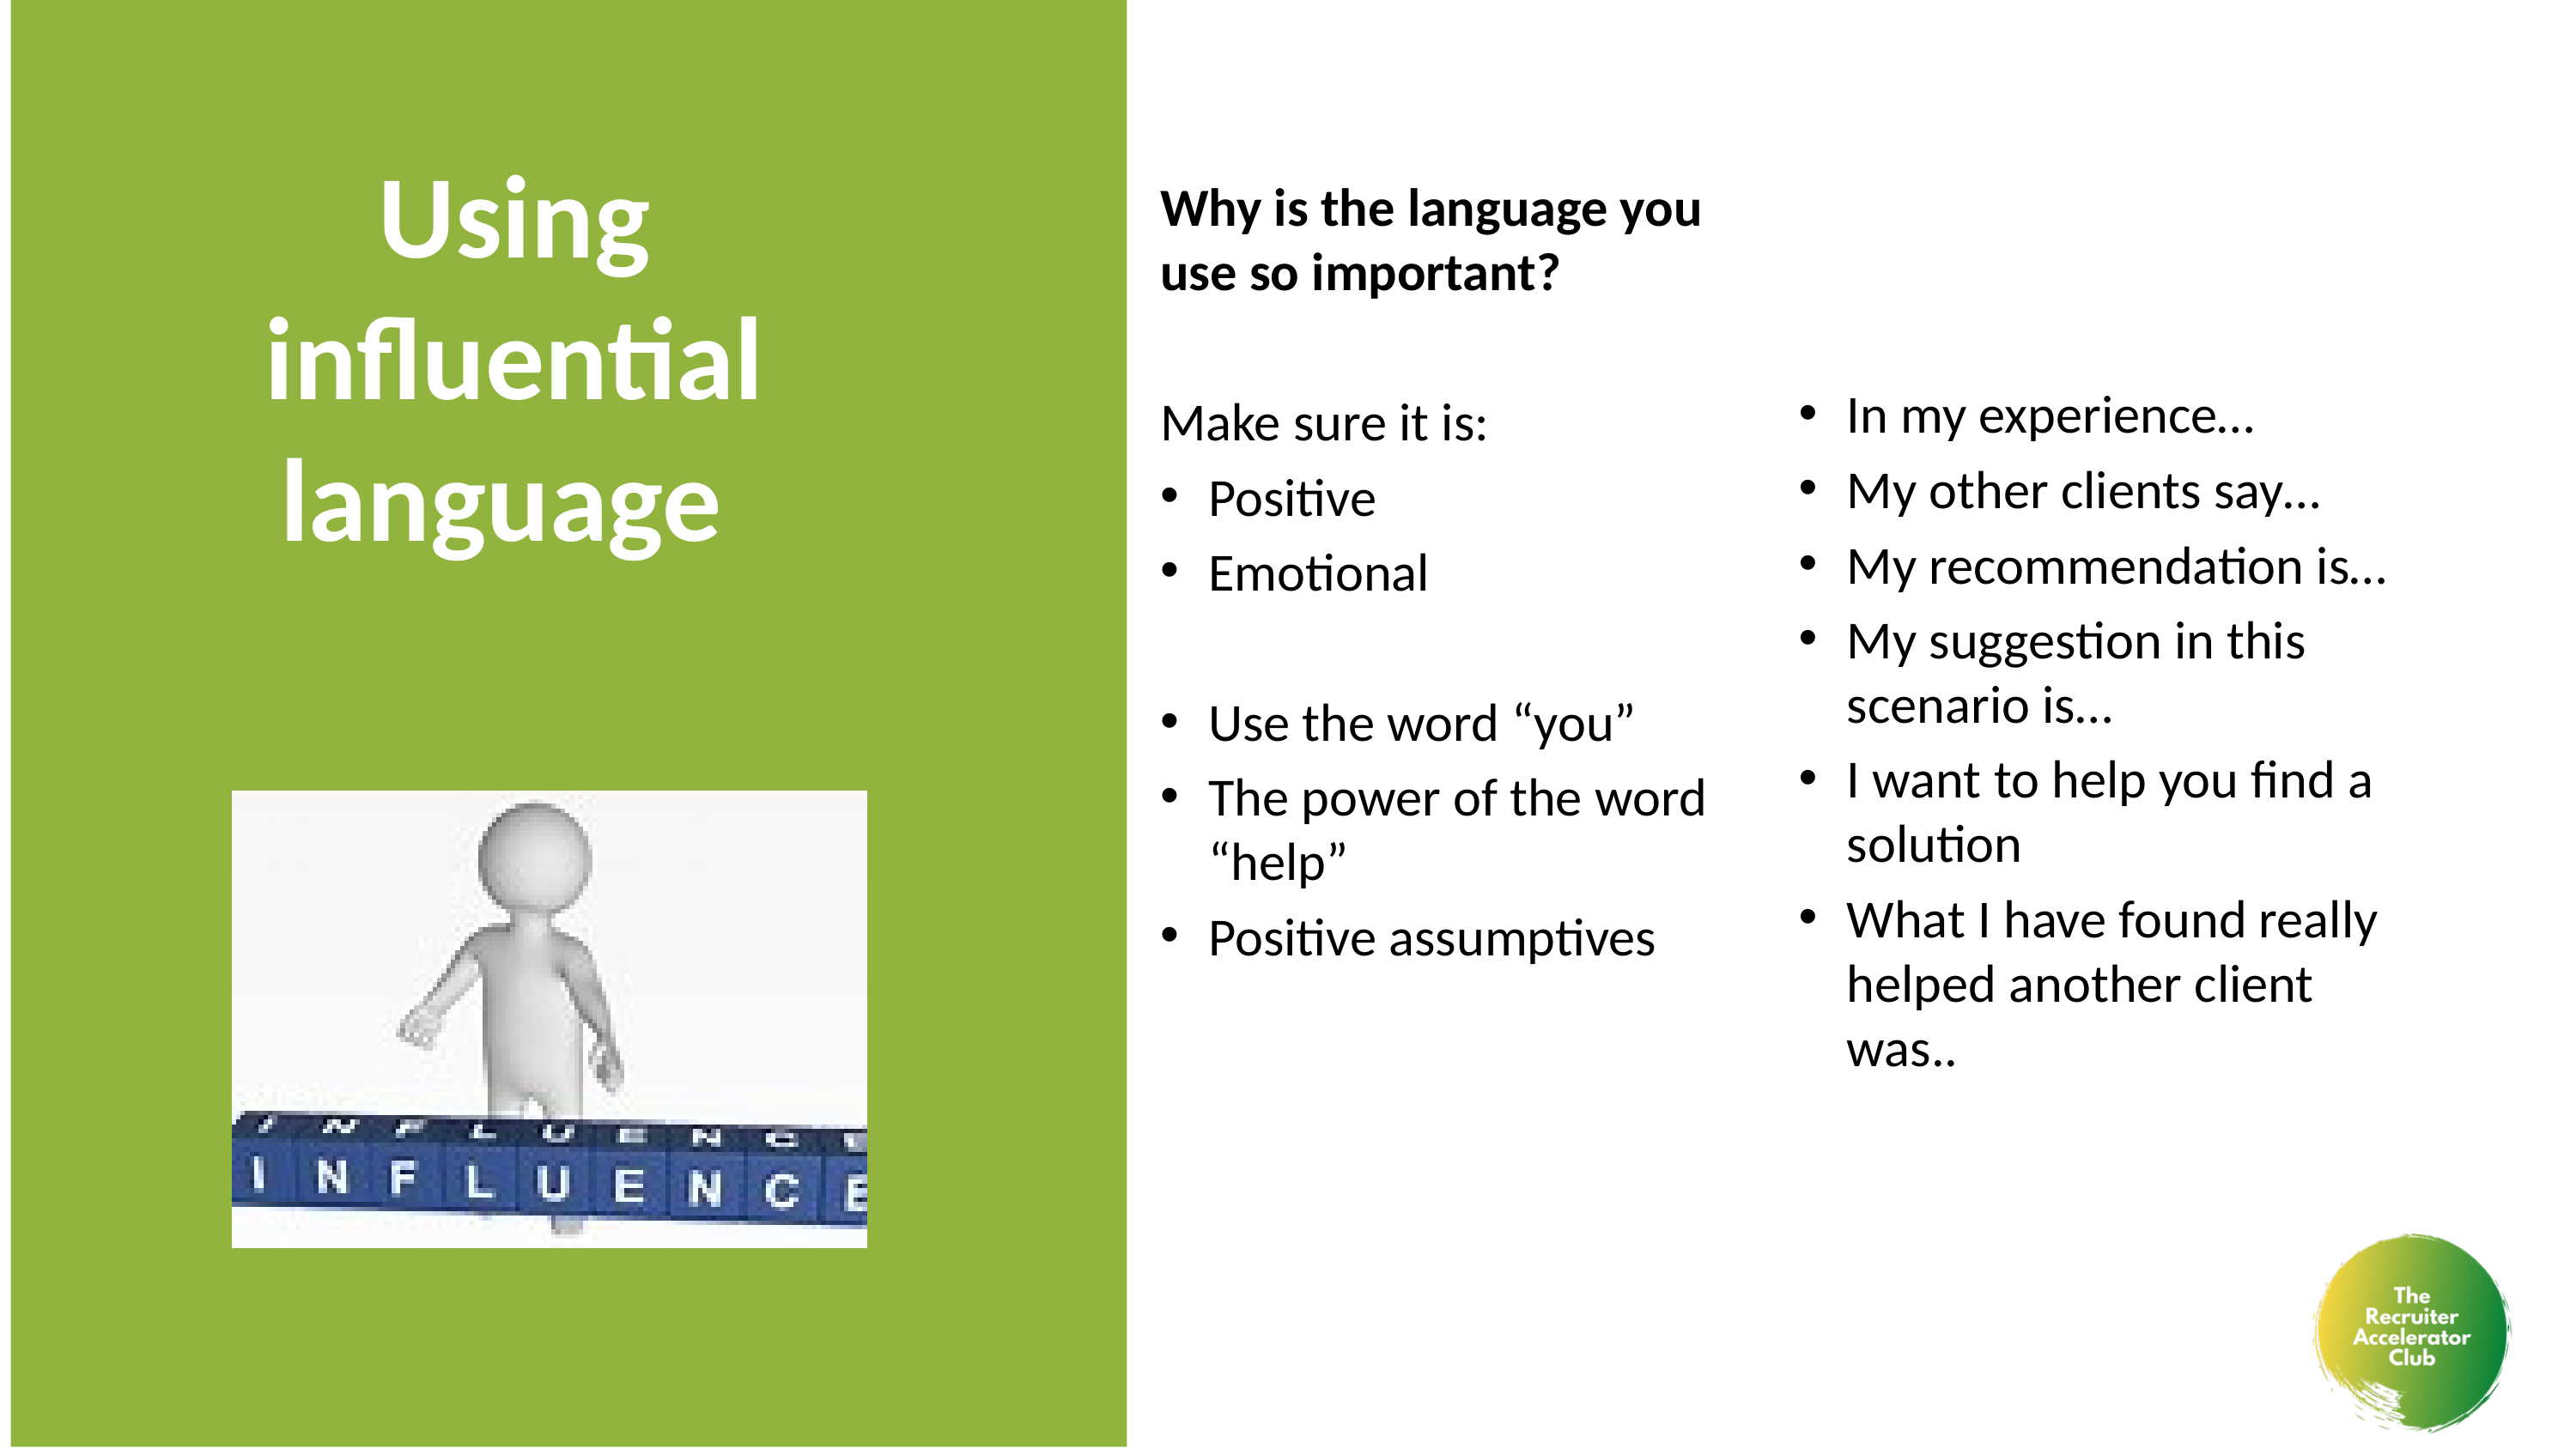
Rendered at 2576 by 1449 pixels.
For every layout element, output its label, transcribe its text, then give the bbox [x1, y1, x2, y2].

title Using influential language [211, 133, 818, 590]
text_box [10, 0, 1127, 1447]
list In my experience… My other clients say… My recommendation is… My suggestion in this scenario is… I want to help you find a solution What I have found really helped another client was.. [1785, 298, 2404, 1221]
picture [2290, 1219, 2520, 1449]
picture [231, 791, 868, 1249]
list Why is the language you use so important? Make sure it is: Positive Emotional Use the word “you” The power of the word “help” Positive assumptives [1147, 166, 1766, 1088]
